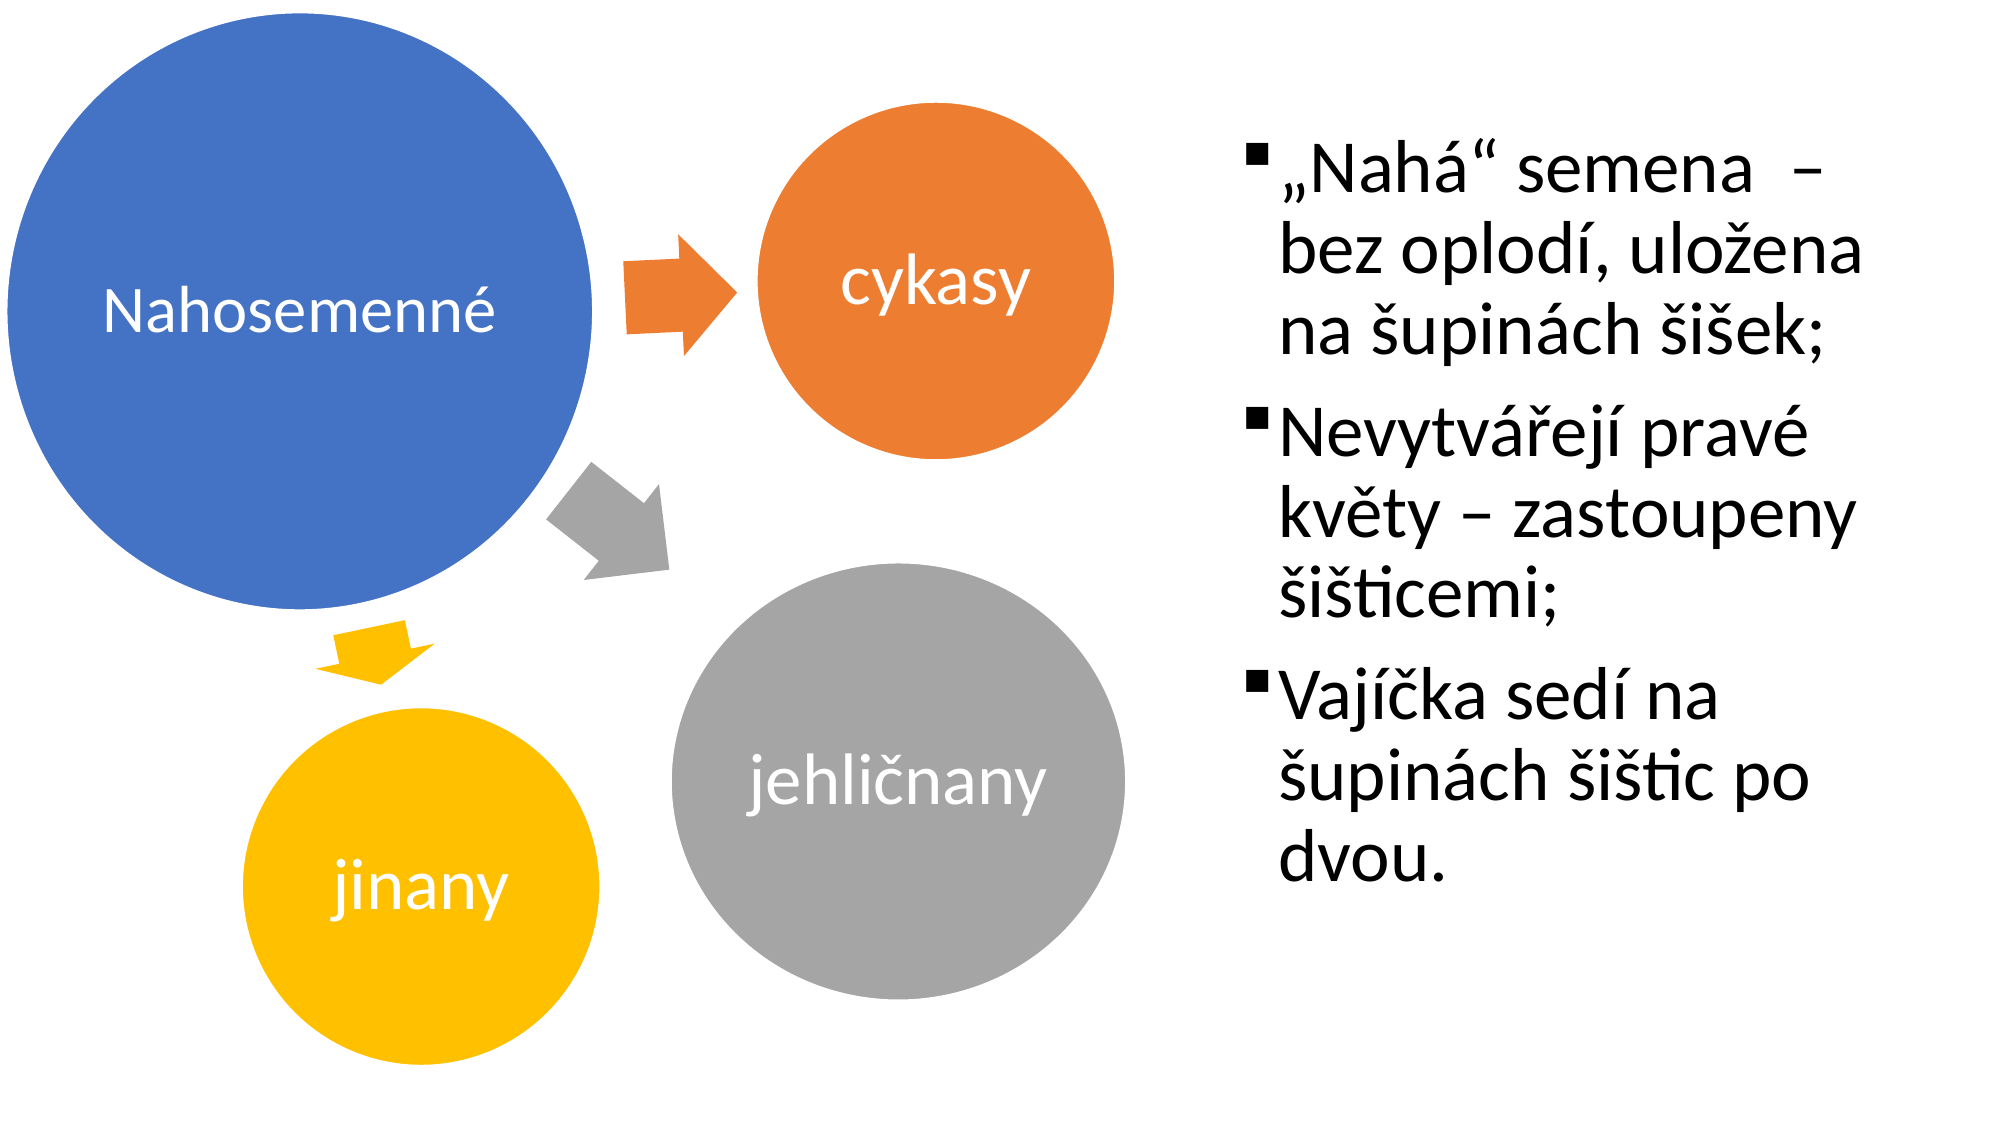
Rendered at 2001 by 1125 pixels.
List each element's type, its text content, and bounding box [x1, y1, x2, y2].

list „Nahá“ semena – bez oplodí, uložena na šupinách šišek; Nevytvářejí pravé květy – zastoupeny šišticemi; Vajíčka sedí na šupinách šištic po dvou. [1225, 120, 1946, 1005]
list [0, 12, 1181, 1125]
